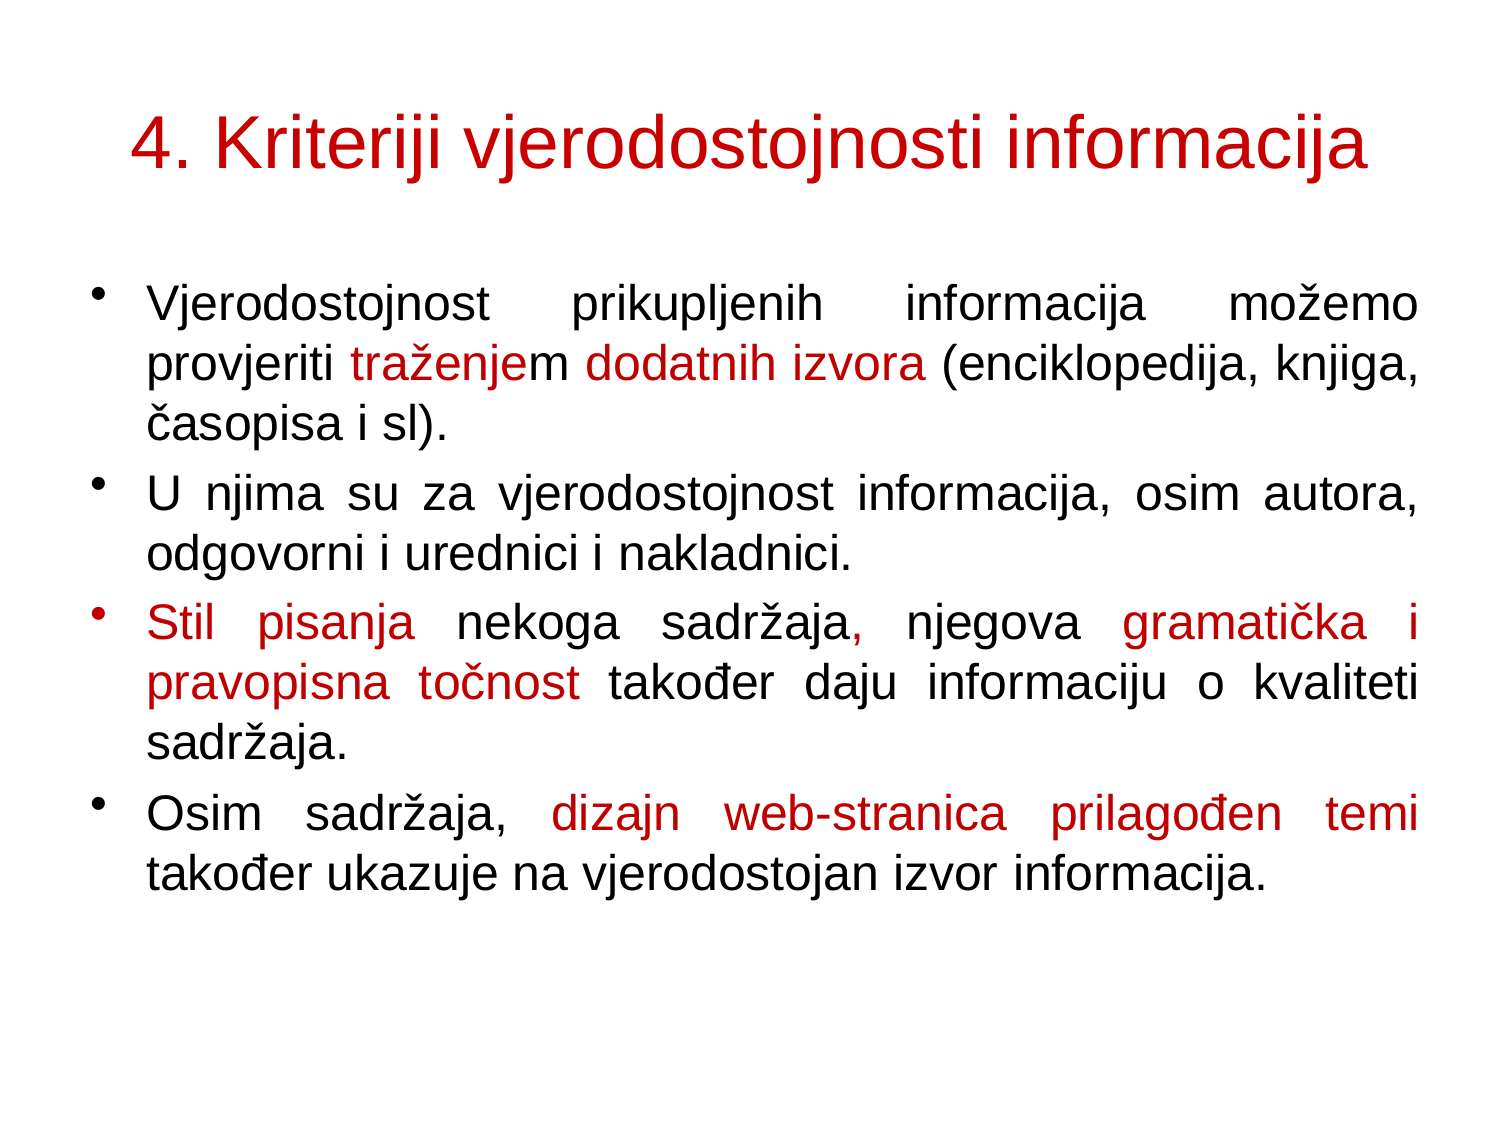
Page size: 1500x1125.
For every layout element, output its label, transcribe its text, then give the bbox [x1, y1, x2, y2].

list Vjerodostojnost prikupljenih informacija možemo provjeriti traženjem dodatnih izvora (enciklopedija, knjiga, časopisa i sl). U njima su za vjerodostojnost informacija, osim autora, odgovorni i urednici i nakladnici. Stil pisanja nekoga sadržaja, njegova gramatička i pravopisna točnost također daju informaciju o kvaliteti sadržaja. Osim sadržaja, dizajn web-stranica prilagođen temi također ukazuje na vjerodostojan izvor informacija. [74, 262, 1436, 1006]
title 4. Kriteriji vjerodostojnosti informacija [74, 44, 1426, 233]
